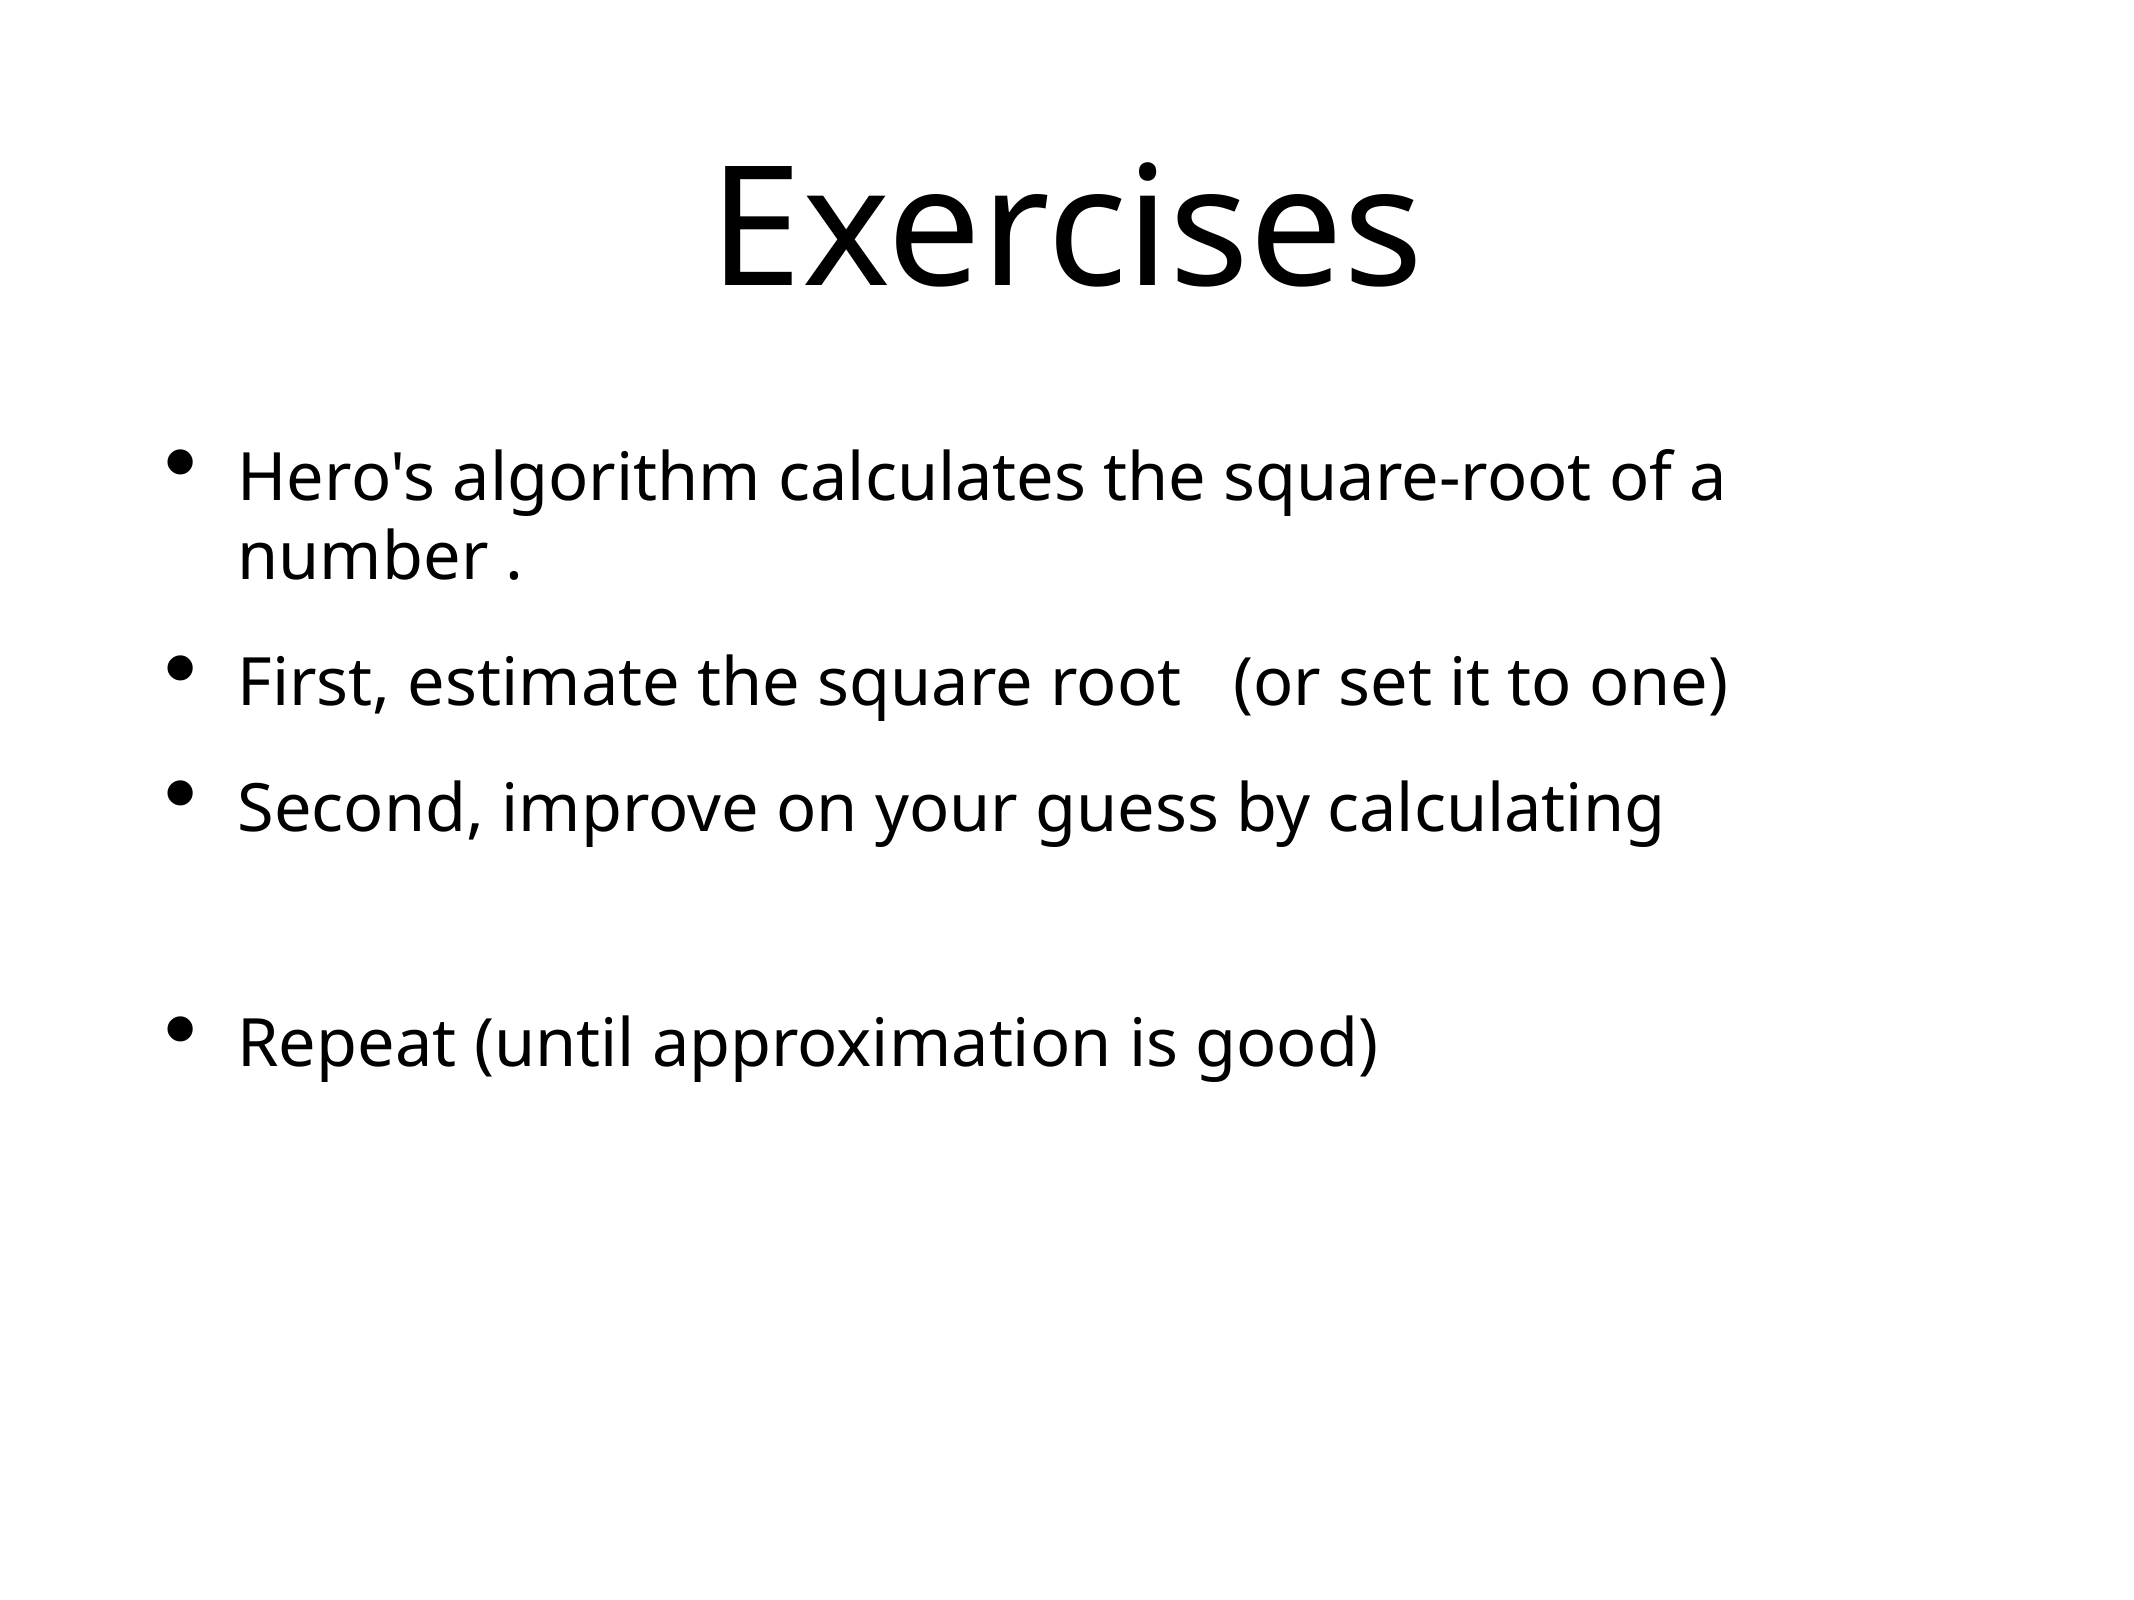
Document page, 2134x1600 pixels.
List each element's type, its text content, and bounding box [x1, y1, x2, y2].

title Exercises [155, 41, 1978, 397]
list Hero's algorithm calculates the square-root of a number . First, estimate the square root (or set it to one) Second, improve on your guess by calculating Repeat (until approximation is good) [155, 424, 1978, 1457]
